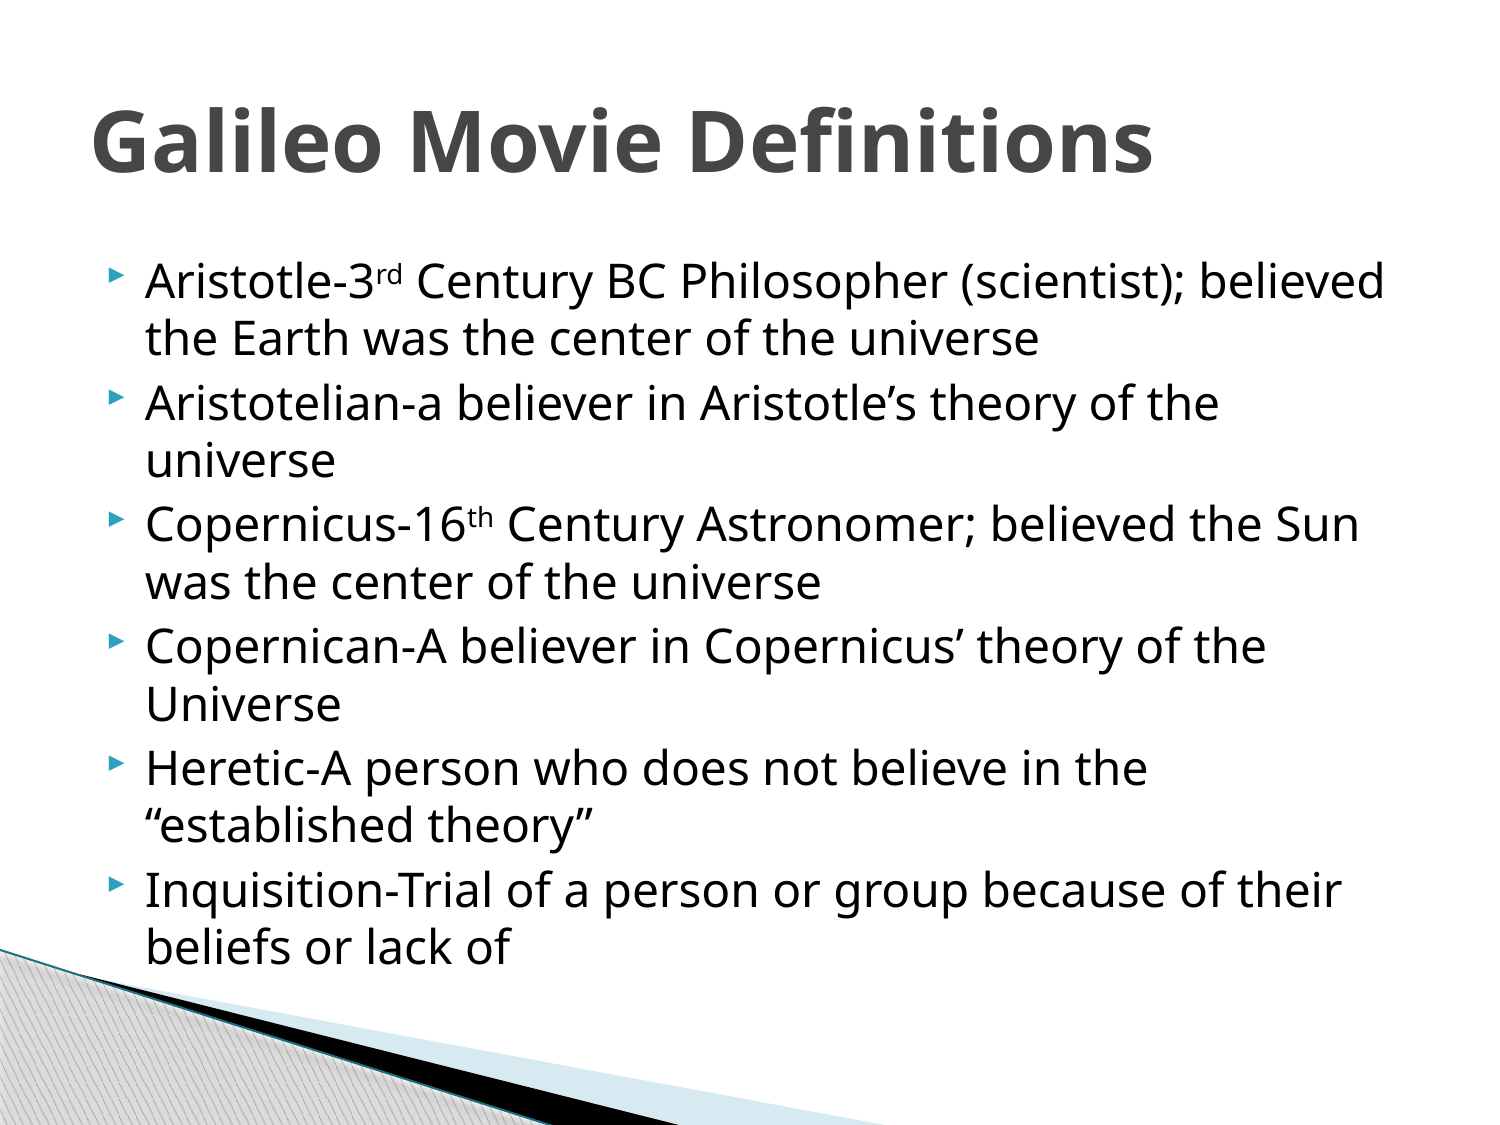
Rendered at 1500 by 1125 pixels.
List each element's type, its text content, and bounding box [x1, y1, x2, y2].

list Aristotle-3rd Century BC Philosopher (scientist); believed the Earth was the center of the universe Aristotelian-a believer in Aristotle’s theory of the universe Copernicus-16th Century Astronomer; believed the Sun was the center of the universe Copernican-A believer in Copernicus’ theory of the Universe Heretic-A person who does not believe in the “established theory” Inquisition-Trial of a person or group because of their beliefs or lack of [75, 243, 1425, 986]
title Galileo Movie Definitions [75, 45, 1425, 233]
